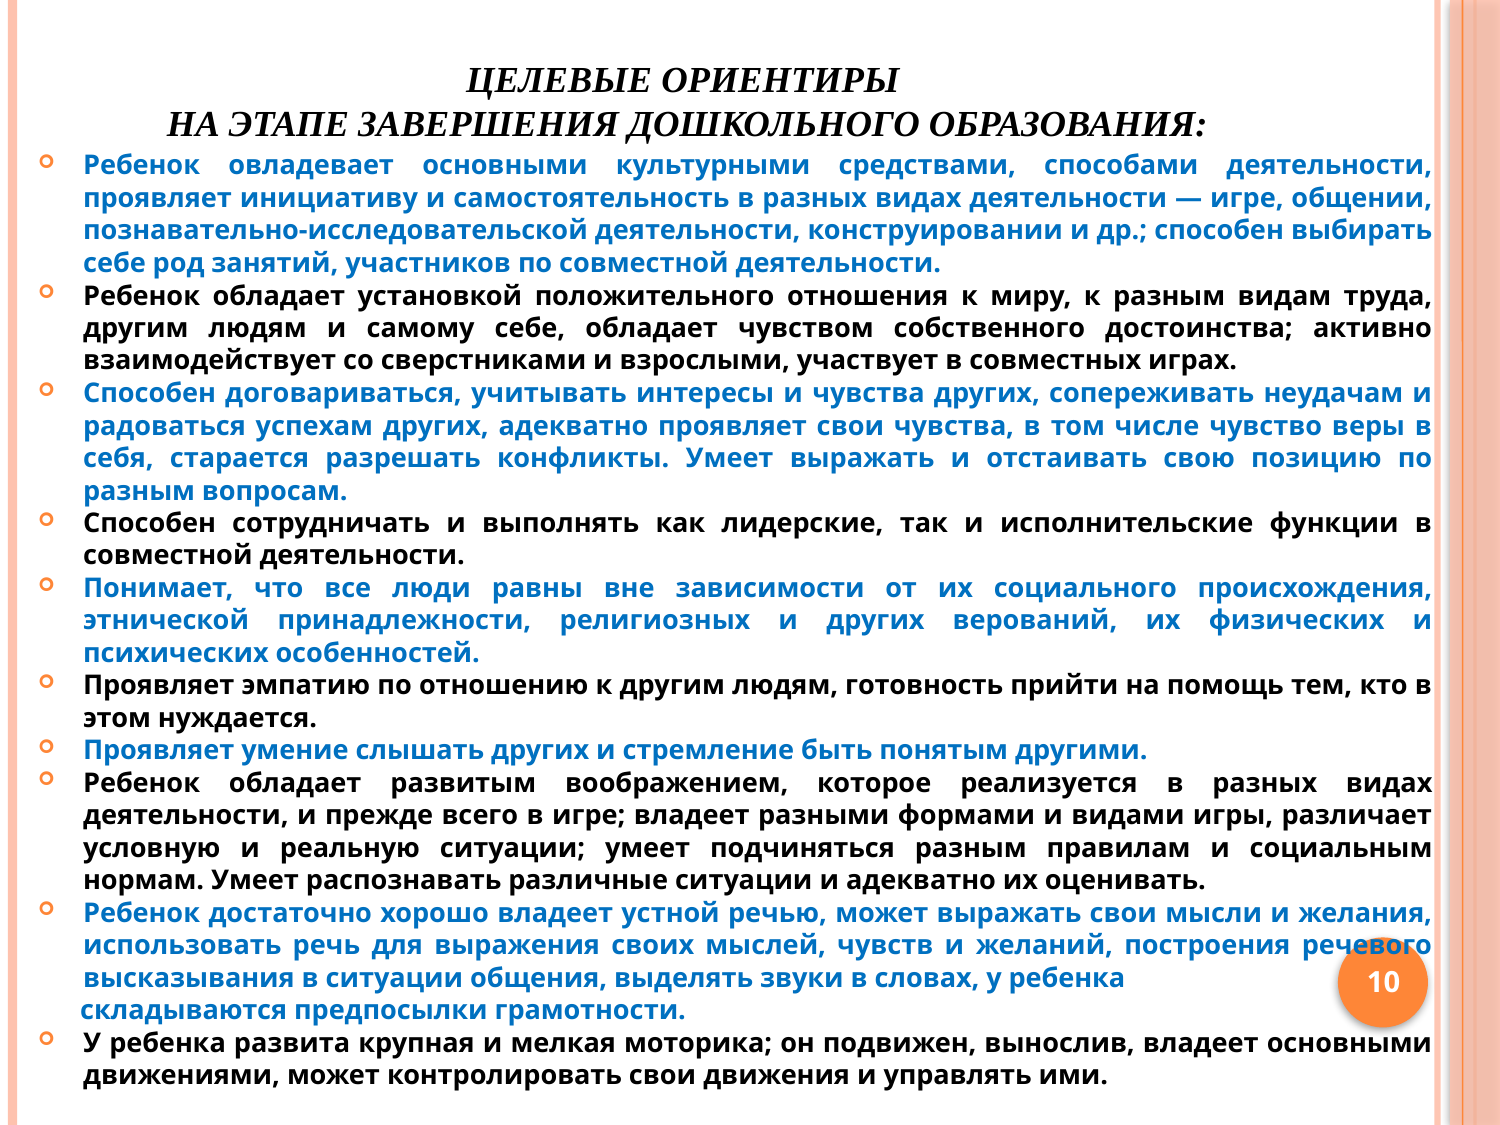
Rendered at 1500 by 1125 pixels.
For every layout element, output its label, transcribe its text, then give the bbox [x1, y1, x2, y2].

slide_number 10 [1333, 940, 1434, 1027]
title Целевые ориентиры на этапе завершения дошкольного образования: [75, 45, 1300, 140]
list Ребенок овладевает основными культурными средствами, способами деятельности, проявляет инициативу и самостоятельность в разных видах деятельности — игре, общении, познавательно-исследовательской деятельности, конструировании и др.; способен выбирать себе род занятий, участников по совместной деятельности. Ребенок обладает установкой положительного отношения к миру, к разным видам труда, другим людям и самому себе, обладает чувством собственного достоинства; активно взаимодействует со сверстниками и взрослыми, участвует в совместных играх. Способен договариваться, учитывать интересы и чувства других, сопереживать неудачам и радоваться успехам других, адекватно проявляет свои чувства, в том числе чувство веры в себя, старается разрешать конфликты. Умеет выражать и отстаивать свою позицию по разным вопросам. Способен сотрудничать и выполнять как лидерские, так и исполнительские функции в совместной деятельности. Понимает, что все люди равны вне зависимости от их социального происхождения, этнической принадлежности, религиозных и других верований, их физических и психических особенностей. Проявляет эмпатию по отношению к другим людям, готовность прийти на помощь тем, кто в этом нуждается. Проявляет умение слышать других и стремление быть понятым другими. Ребенок обладает развитым воображением, которое реализуется в разных видах деятельности, и прежде всего в игре; владеет разными формами и видами игры, различает условную и реальную ситуации; умеет подчиняться разным правилам и социальным нормам. Умеет распознавать различные ситуации и адекватно их оценивать. Ребенок достаточно хорошо владеет устной речью, может выражать свои мысли и желания, использовать речь для выражения своих мыслей, чувств и желаний, построения речевого высказывания в ситуации общения, выделять звуки в словах, у ребенка складываются предпосылки грамотности. У ребенка развита крупная и мелкая моторика; он подвижен, вынослив, владеет основными движениями, может контролировать свои движения и управлять ими. [23, 140, 1447, 1090]
